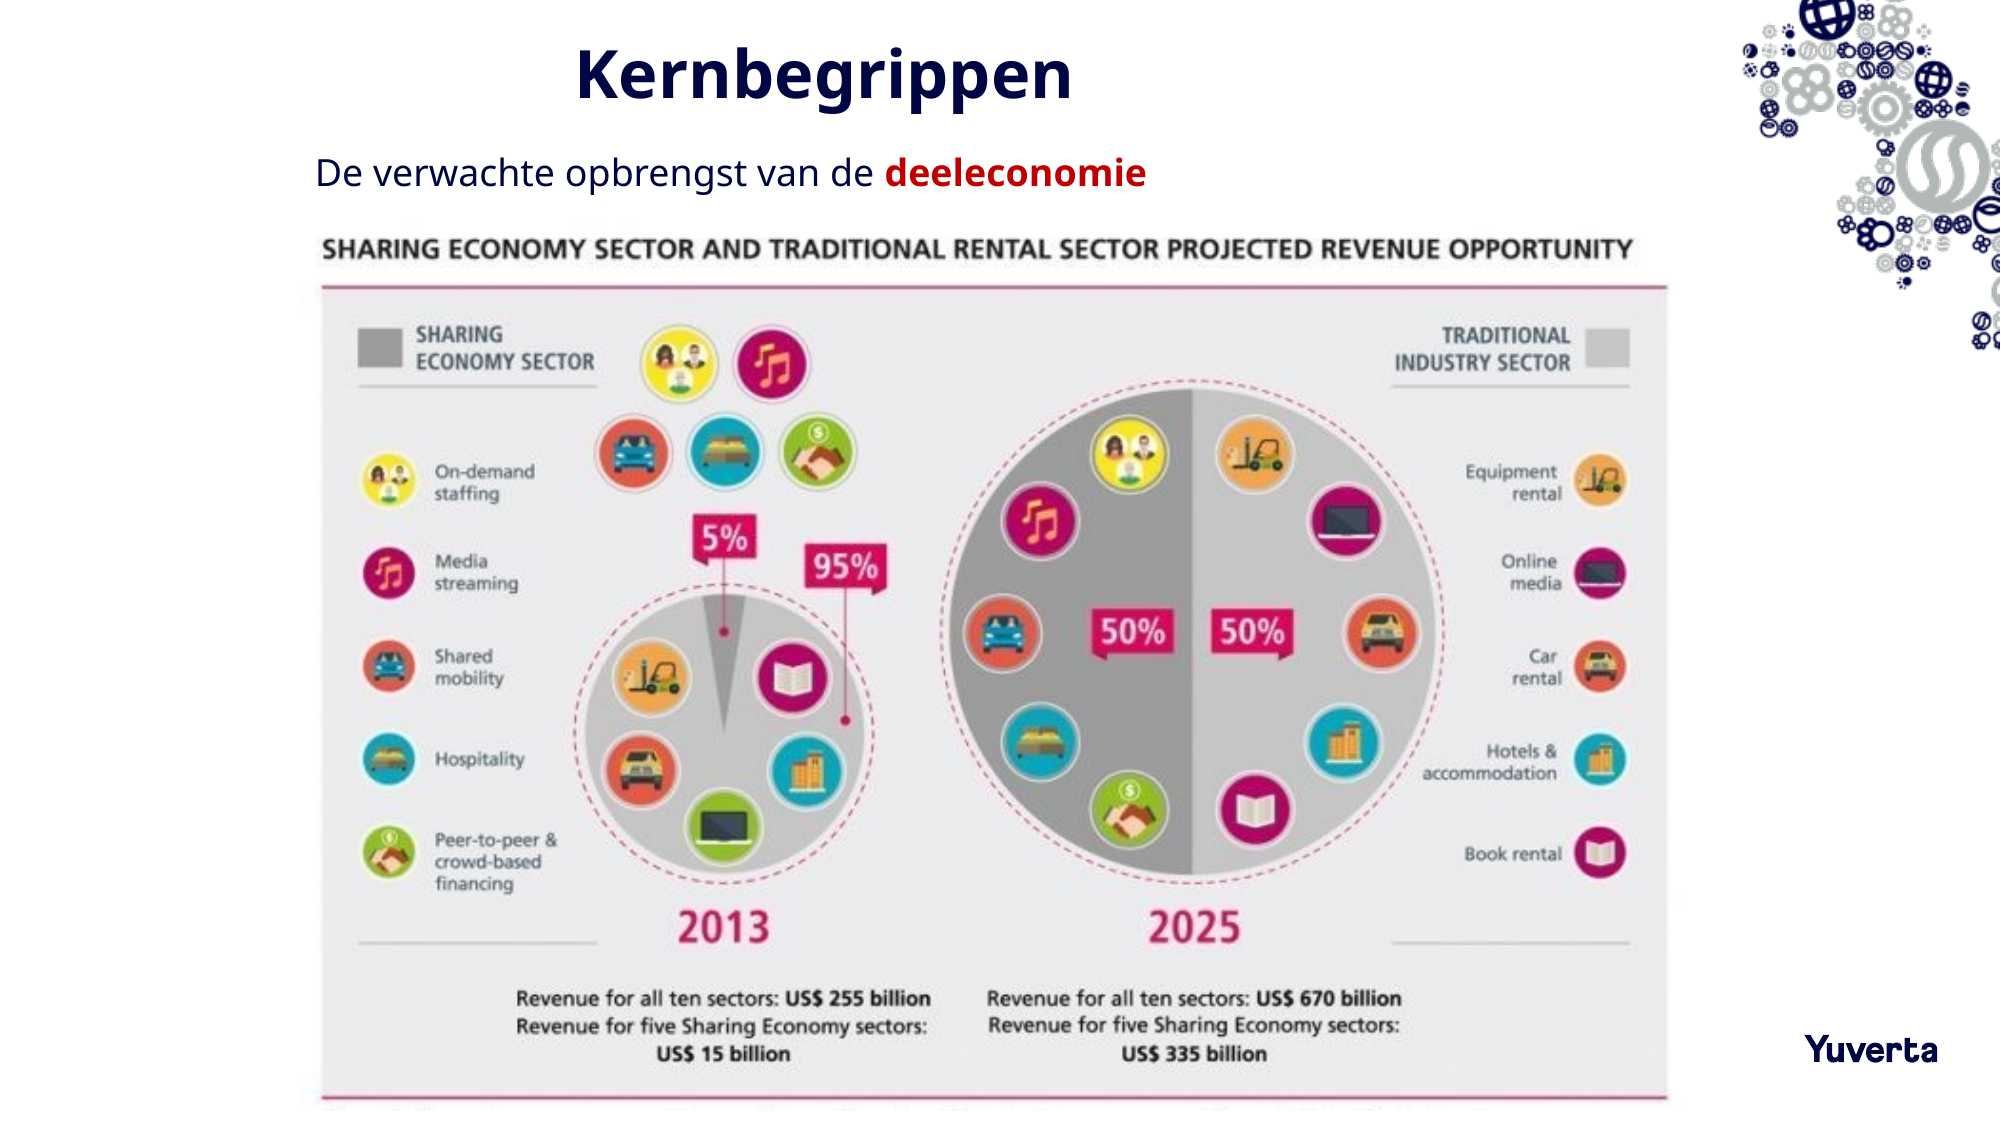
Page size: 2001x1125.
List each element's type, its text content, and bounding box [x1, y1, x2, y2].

picture [0, 0, 2000, 1125]
list De verwachte opbrengst van de deeleconomie [314, 149, 1485, 223]
title Kernbegrippen [574, 35, 1426, 142]
